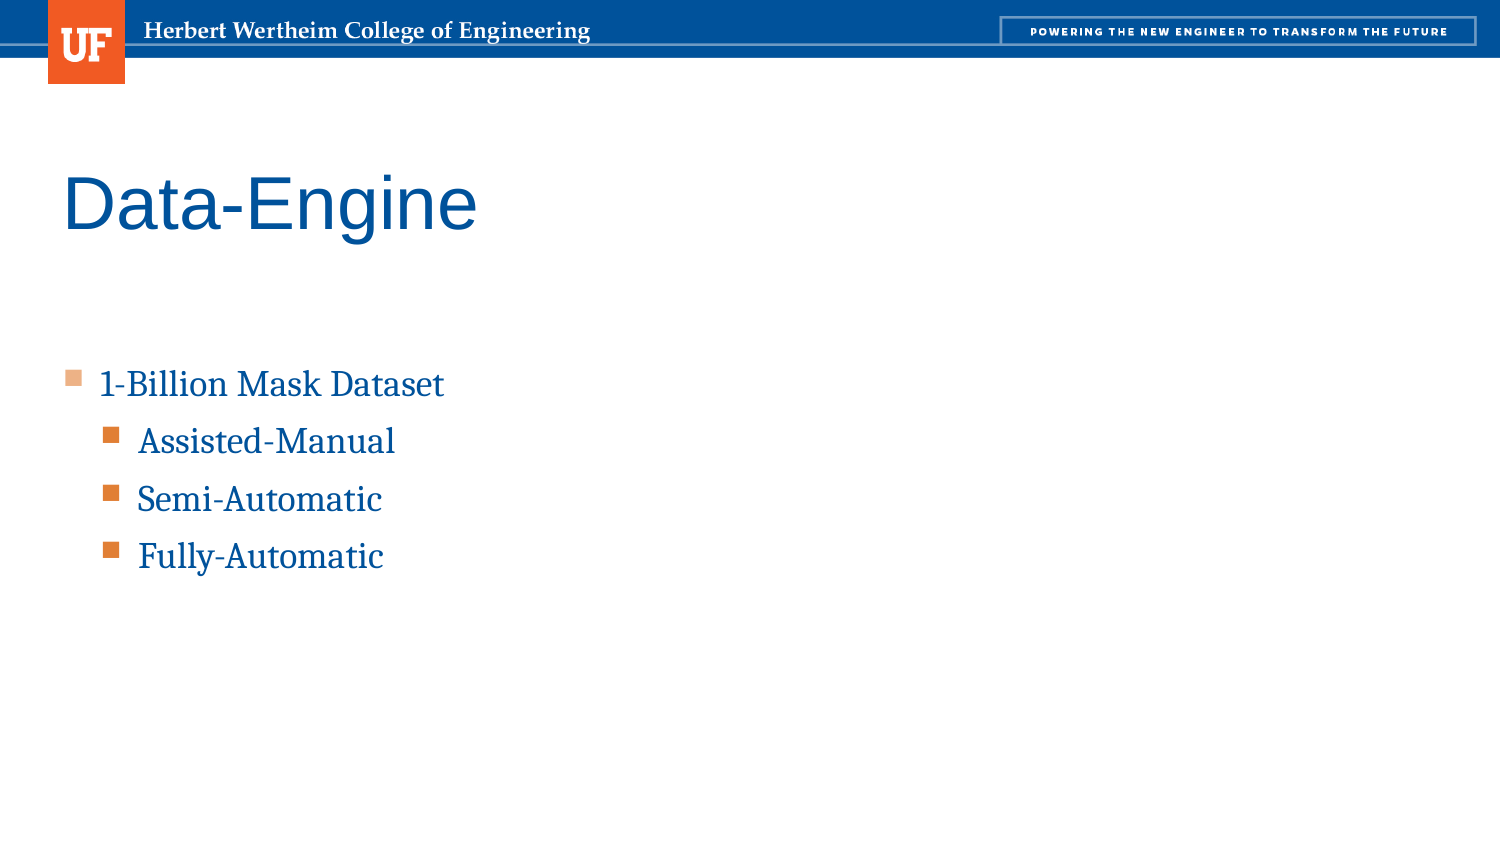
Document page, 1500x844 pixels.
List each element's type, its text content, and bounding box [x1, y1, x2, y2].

title Data-Engine [47, 146, 1288, 284]
picture [0, 0, 1500, 84]
list 1-Billion Mask Dataset Assisted-Manual Semi-Automatic Fully-Automatic [48, 351, 668, 780]
